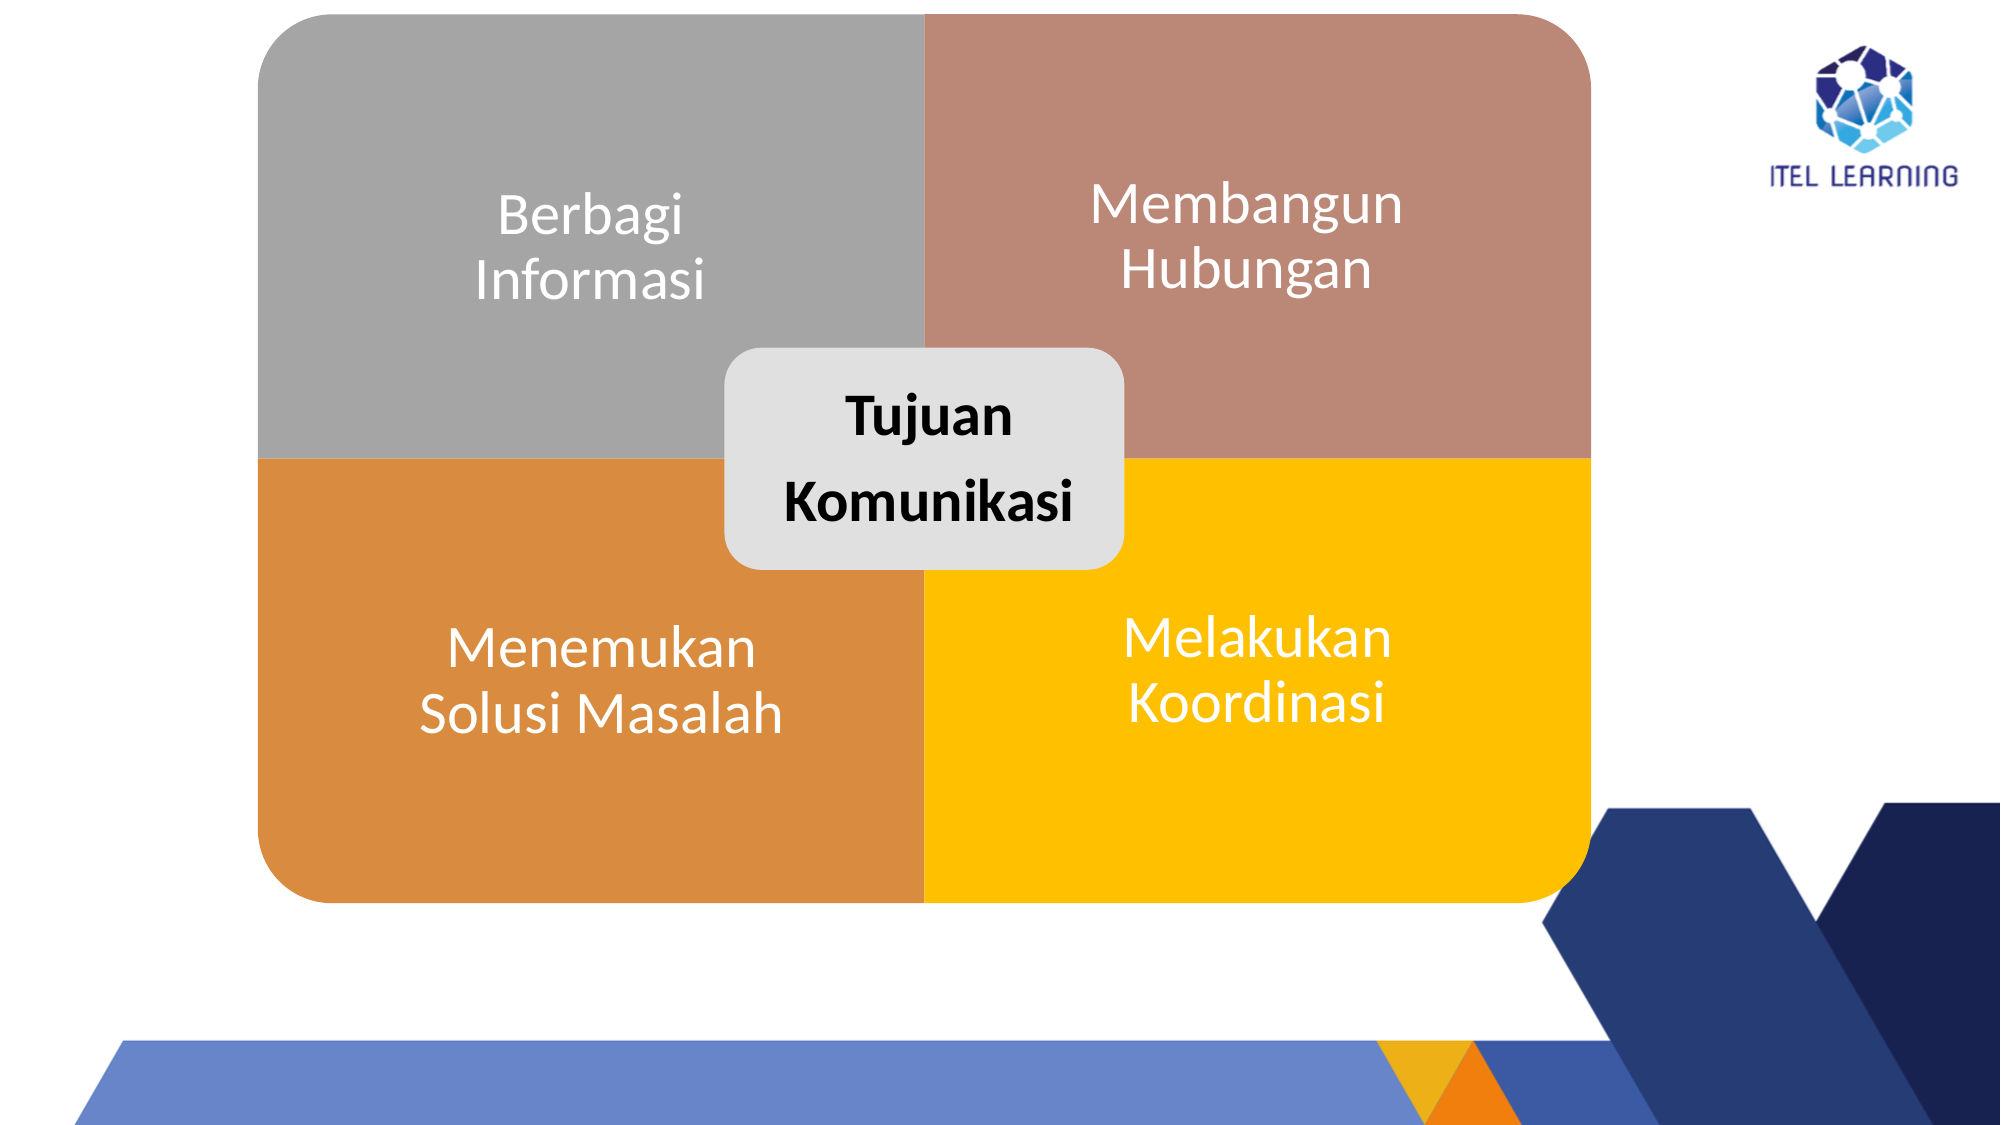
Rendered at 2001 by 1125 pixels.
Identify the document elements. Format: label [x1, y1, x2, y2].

picture [0, 0, 2000, 1125]
text_box [257, 14, 1592, 904]
